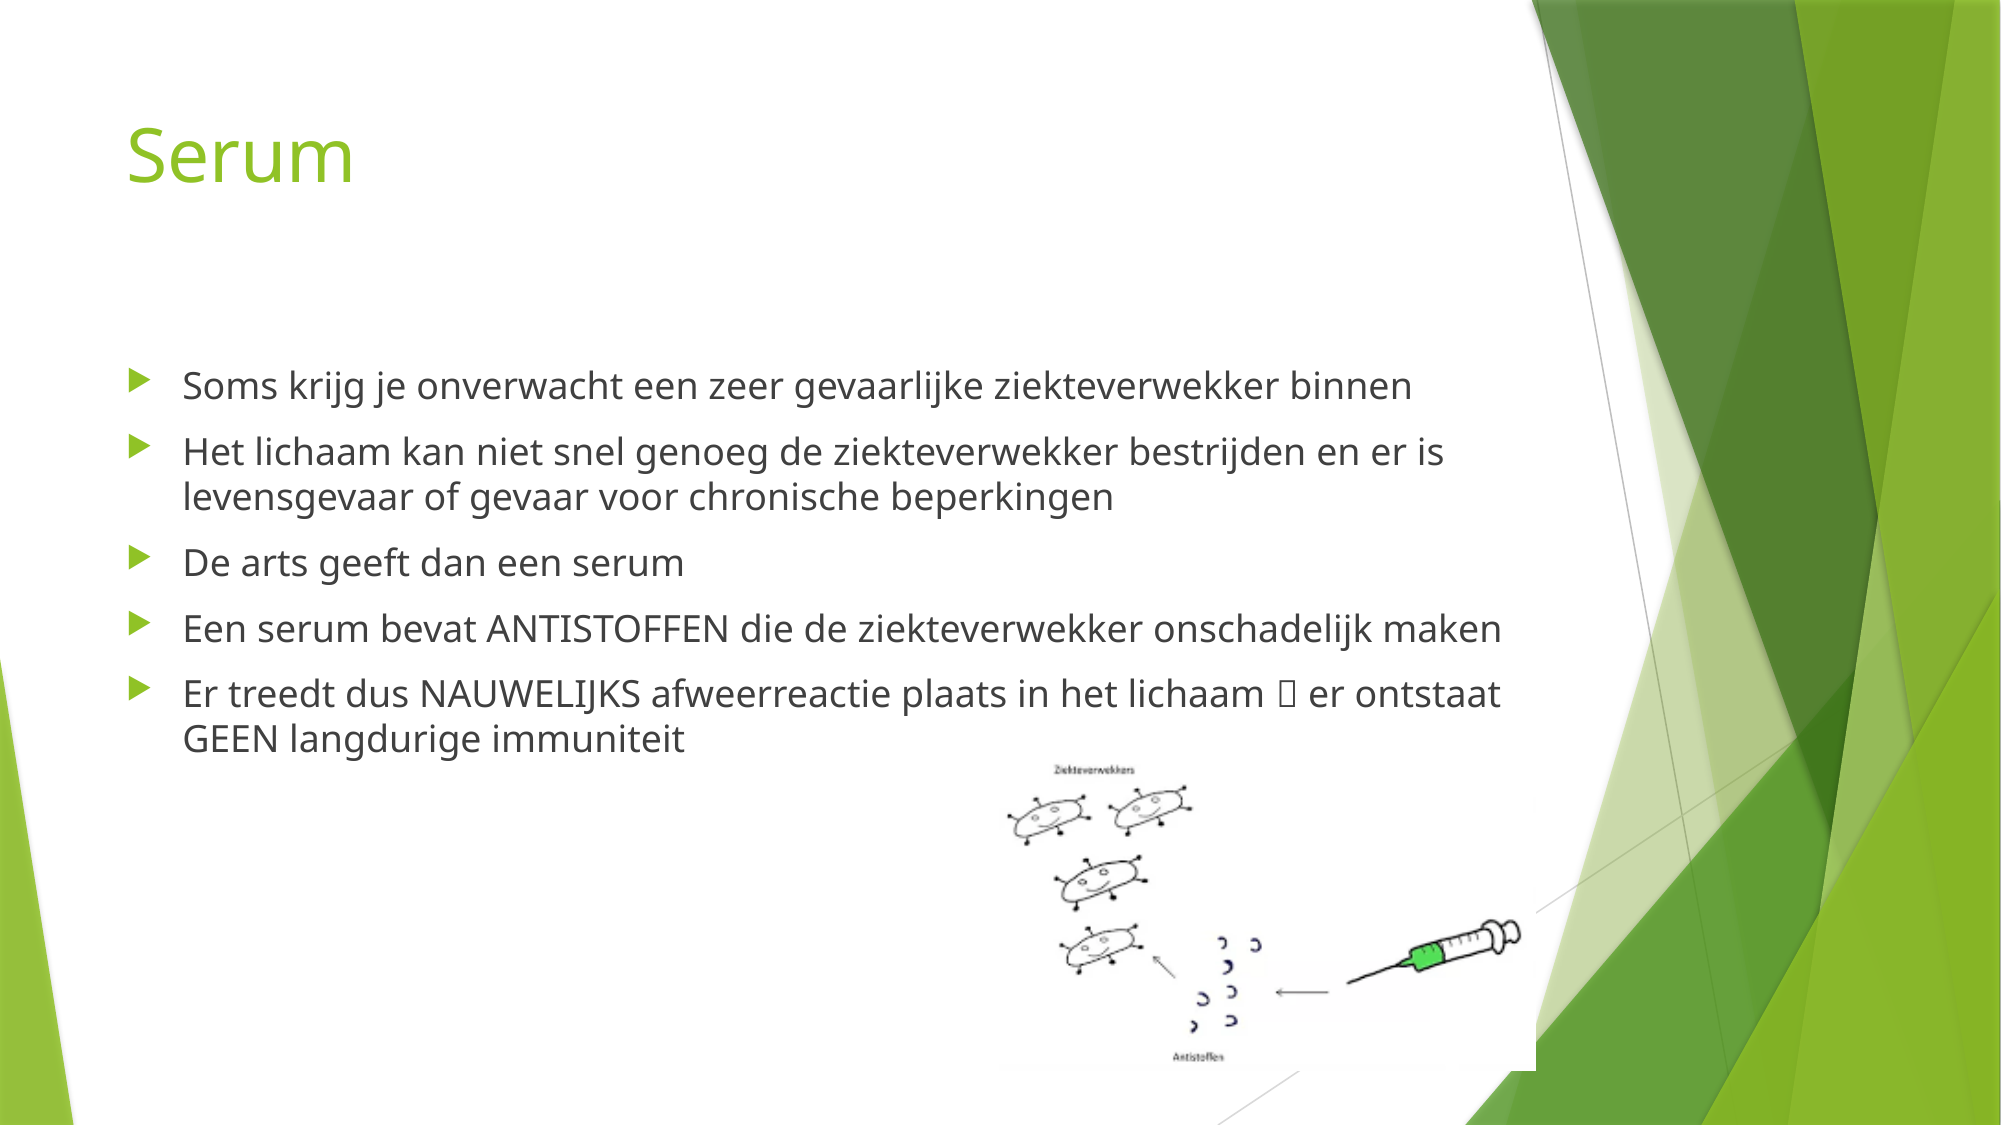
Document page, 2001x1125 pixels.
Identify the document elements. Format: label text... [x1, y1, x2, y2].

title Serum [111, 99, 1522, 317]
picture [999, 754, 1537, 1071]
list Soms krijg je onverwacht een zeer gevaarlijke ziekteverwekker binnen Het lichaam kan niet snel genoeg de ziekteverwekker bestrijden en er is levensgevaar of gevaar voor chronische beperkingen De arts geeft dan een serum Een serum bevat ANTISTOFFEN die de ziekteverwekker onschadelijk maken Er treedt dus NAUWELIJKS afweerreactie plaats in het lichaam  er ontstaat GEEN langdurige immuniteit [111, 354, 1522, 992]
